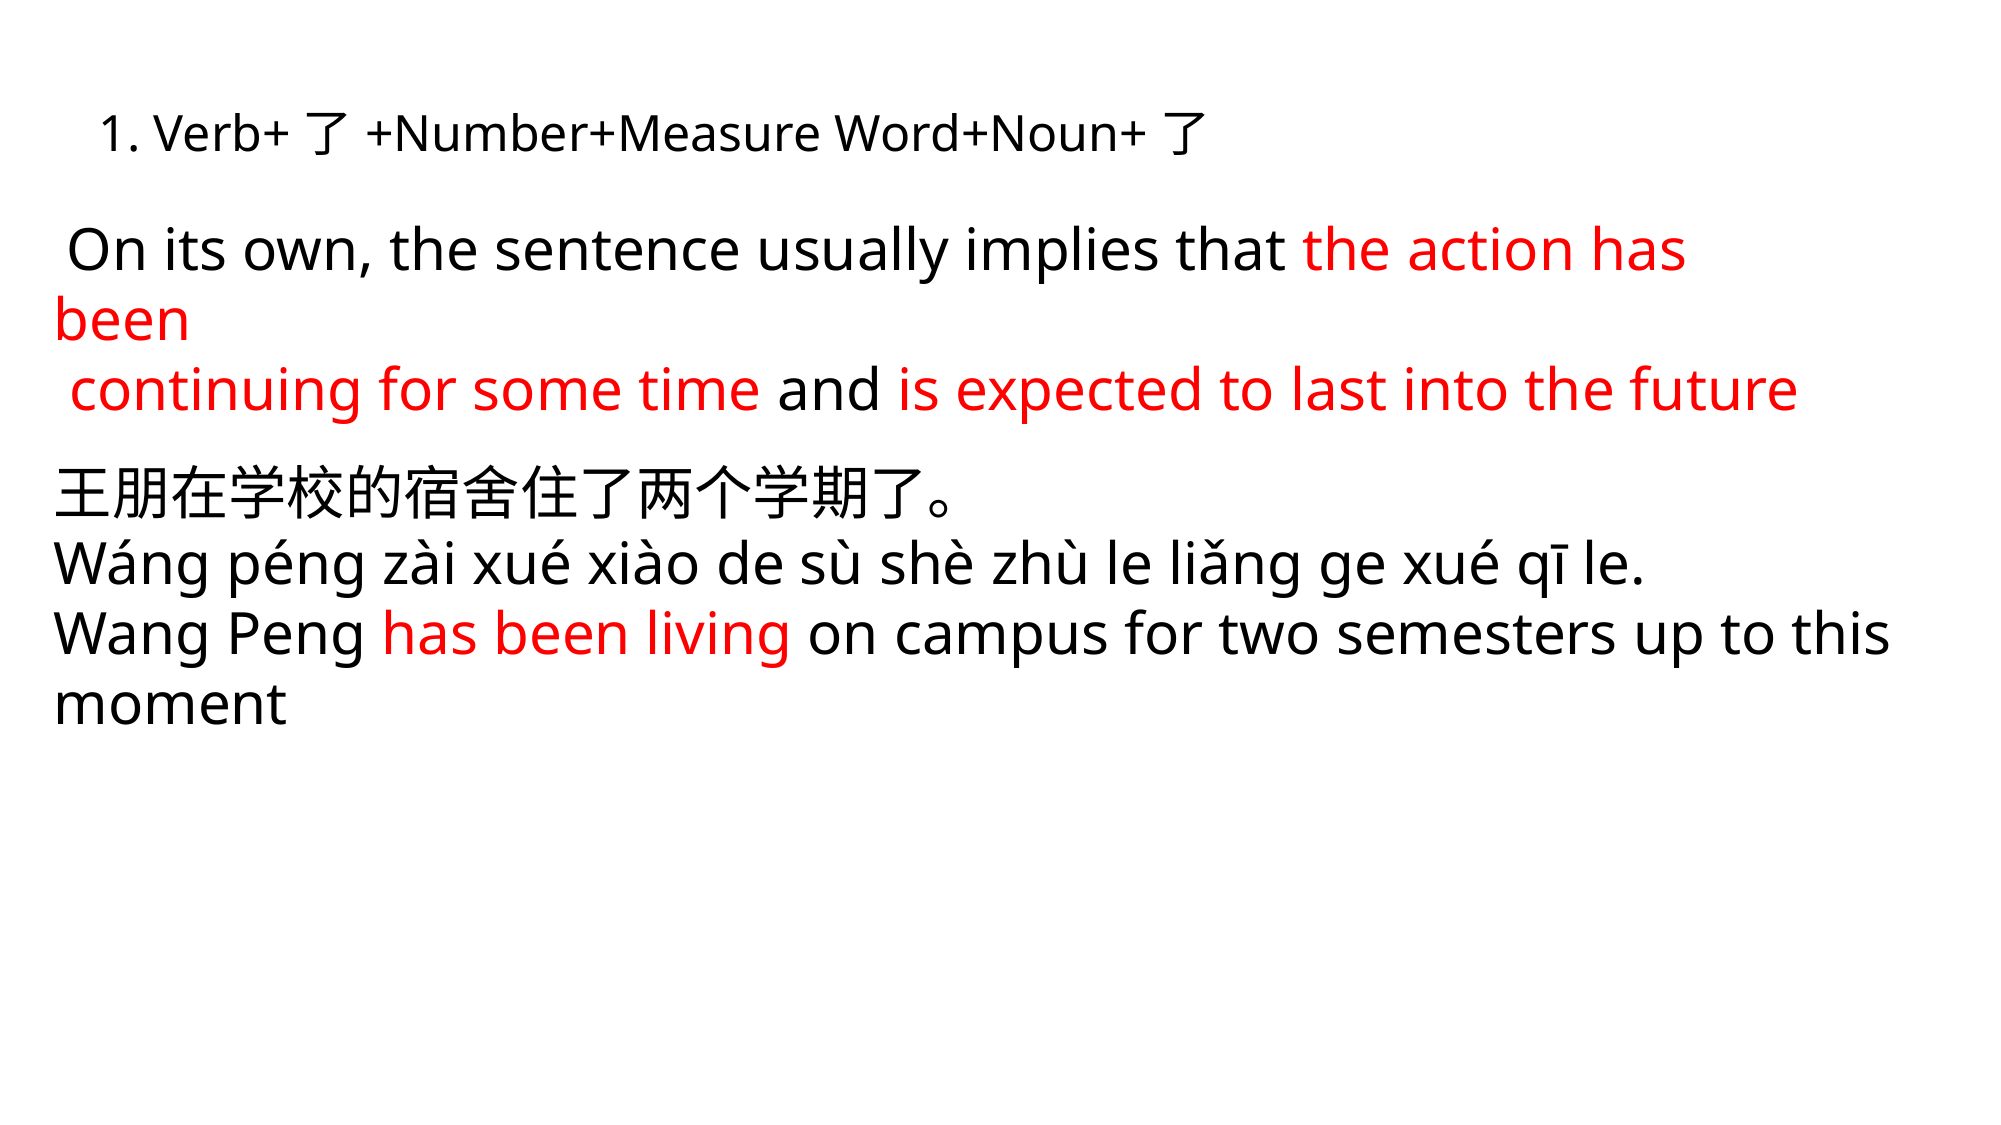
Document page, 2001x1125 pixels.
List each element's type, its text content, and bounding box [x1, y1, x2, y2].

text_box 1. Verb+了+Number+Measure Word+Noun+了 [83, 94, 1234, 169]
text_box 王朋在学校的宿舍住了两个学期了。 Wáng péng zài xué xiào de sù shè zhù le liǎng ge xué qī le. Wang Peng has been living on campus for two semesters up to this moment [39, 448, 1989, 744]
text_box On its own, the sentence usually implies that the action has been continuing for some time and is expected to last into the future [39, 205, 1817, 430]
